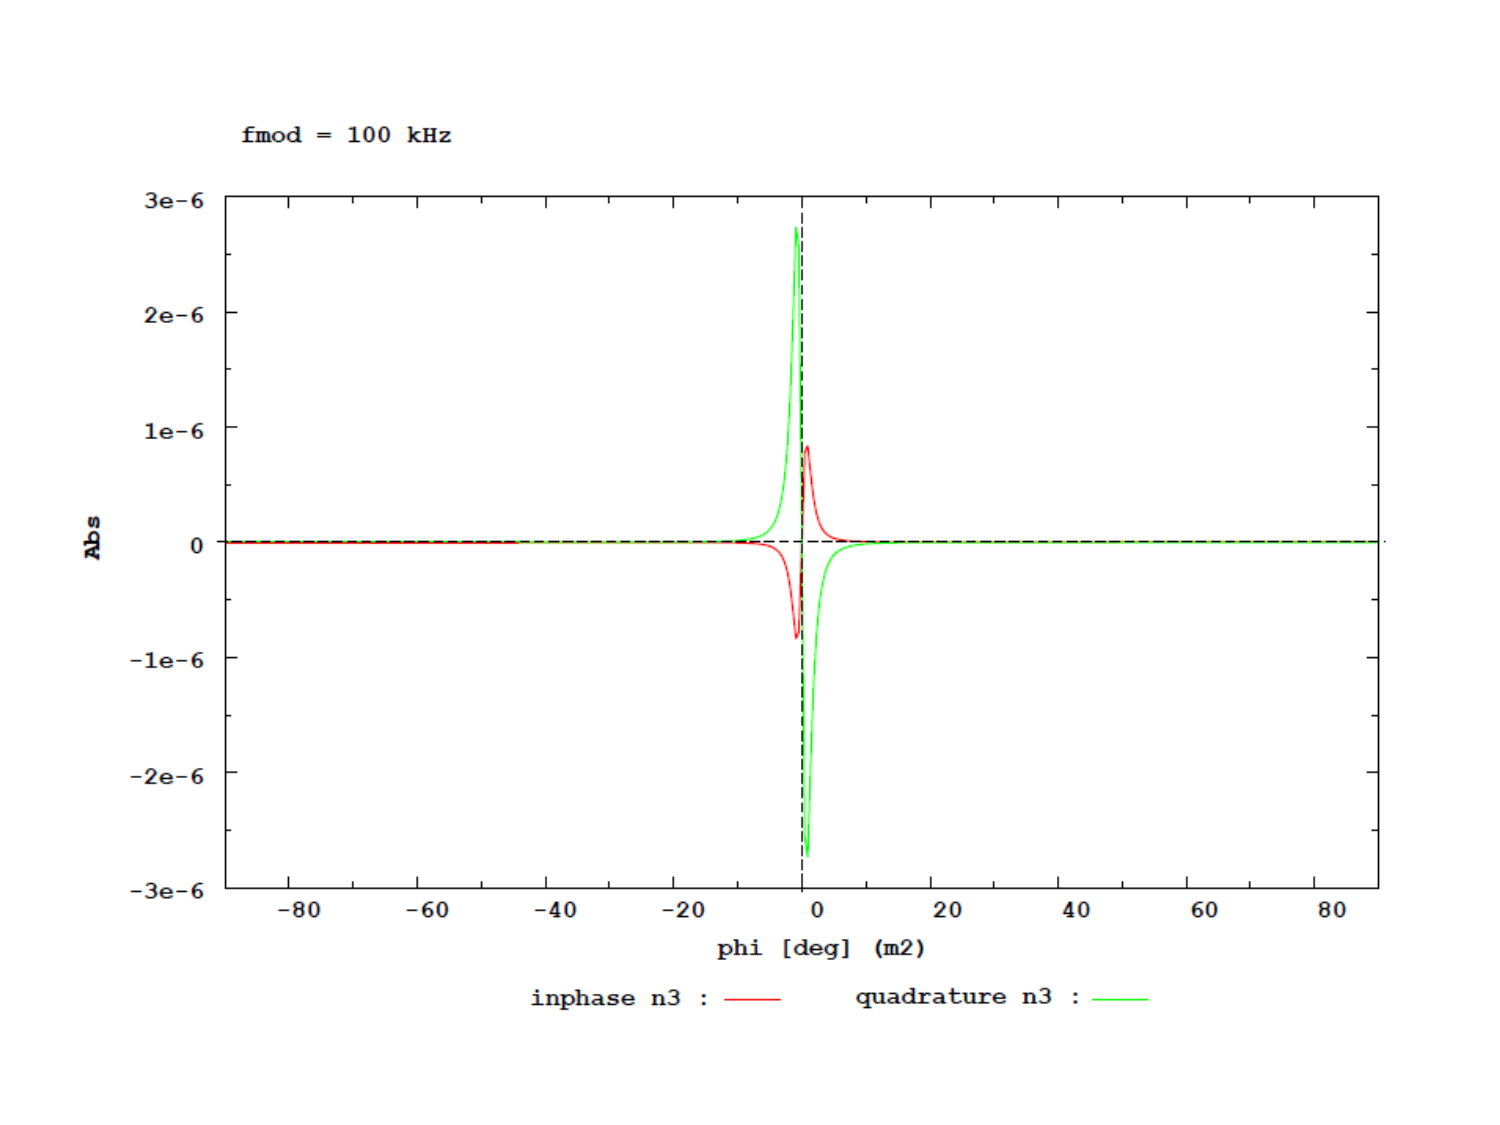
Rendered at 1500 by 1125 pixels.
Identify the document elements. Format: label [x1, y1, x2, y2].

picture [79, 97, 1421, 1027]
